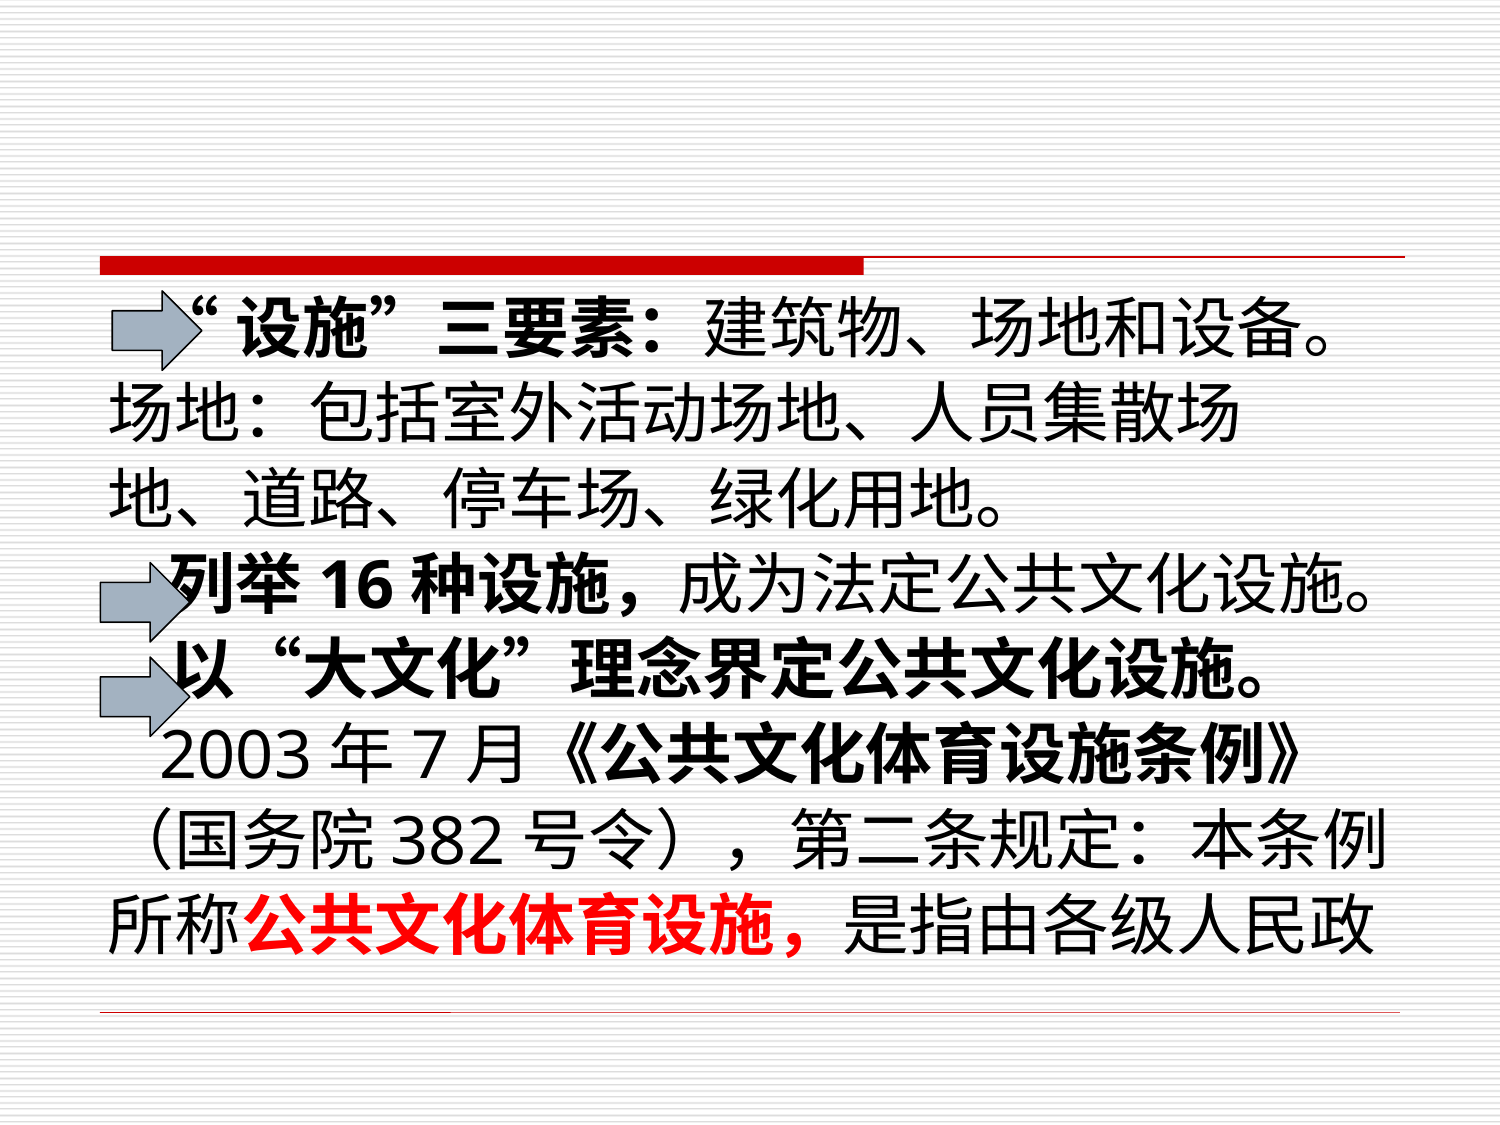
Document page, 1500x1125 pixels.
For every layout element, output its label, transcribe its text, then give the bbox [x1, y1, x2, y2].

text_box [100, 657, 190, 737]
text_box [100, 562, 190, 642]
list “设施”三要素：建筑物、场地和设备。 场地：包括室外活动场地、人员集散场 地、道路、停车场、绿化用地。 列举16种设施，成为法定公共文化设施。 以“大文化”理念界定公共文化设施。 2003年7月《公共文化体育设施条例》 （国务院382号令），第二条规定：本条例 所称公共文化体育设施，是指由各级人民政 [92, 287, 1406, 988]
picture [0, 0, 1500, 1125]
text_box [112, 290, 202, 371]
